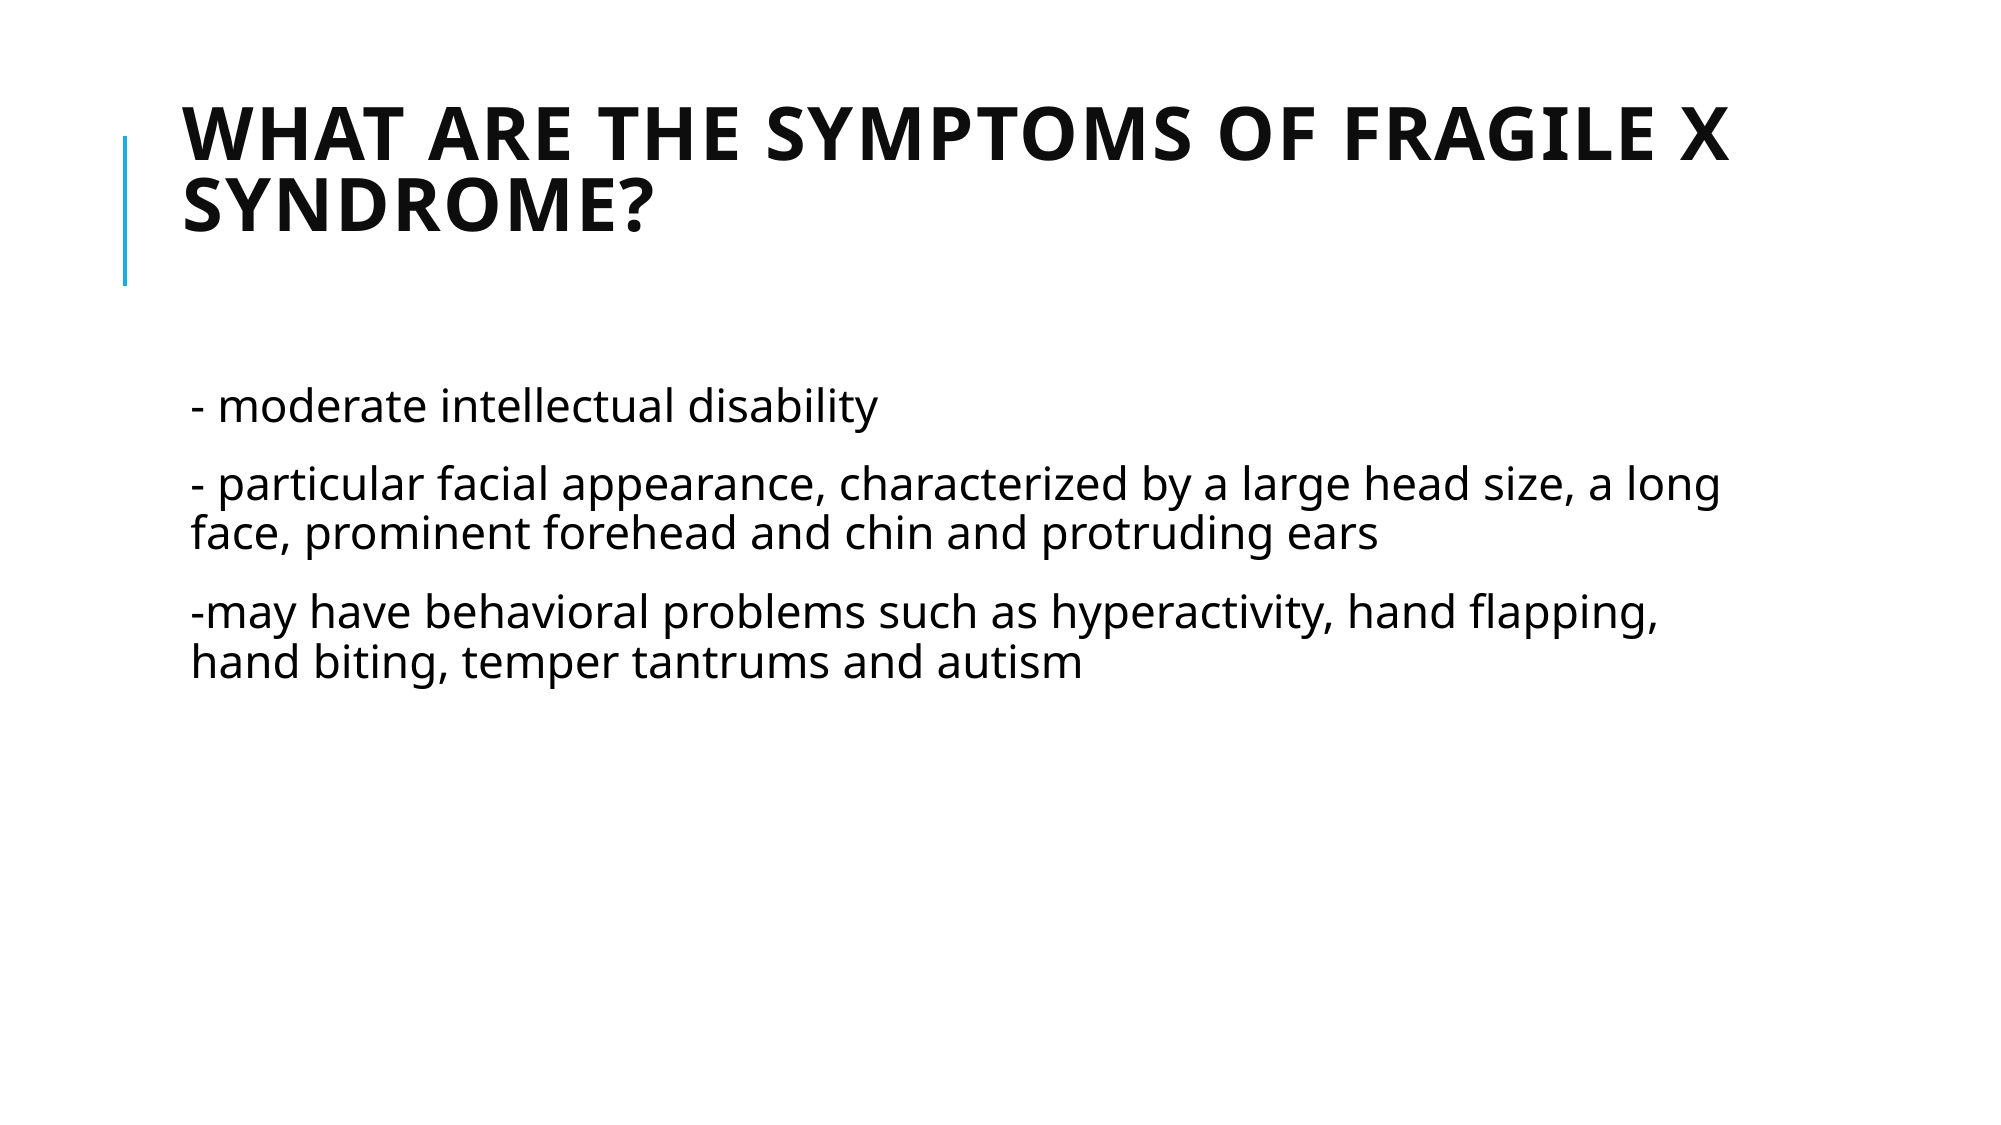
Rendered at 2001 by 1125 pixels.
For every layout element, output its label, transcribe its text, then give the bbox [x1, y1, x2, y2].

title What are the symptoms of fragile X syndrome? [168, 96, 1763, 342]
list - moderate intellectual disability - particular facial appearance, characterized by a large head size, a long face, prominent forehead and chin and protruding ears -may have behavioral problems such as hyperactivity, hand flapping, hand biting, temper tantrums and autism [168, 375, 1763, 1035]
